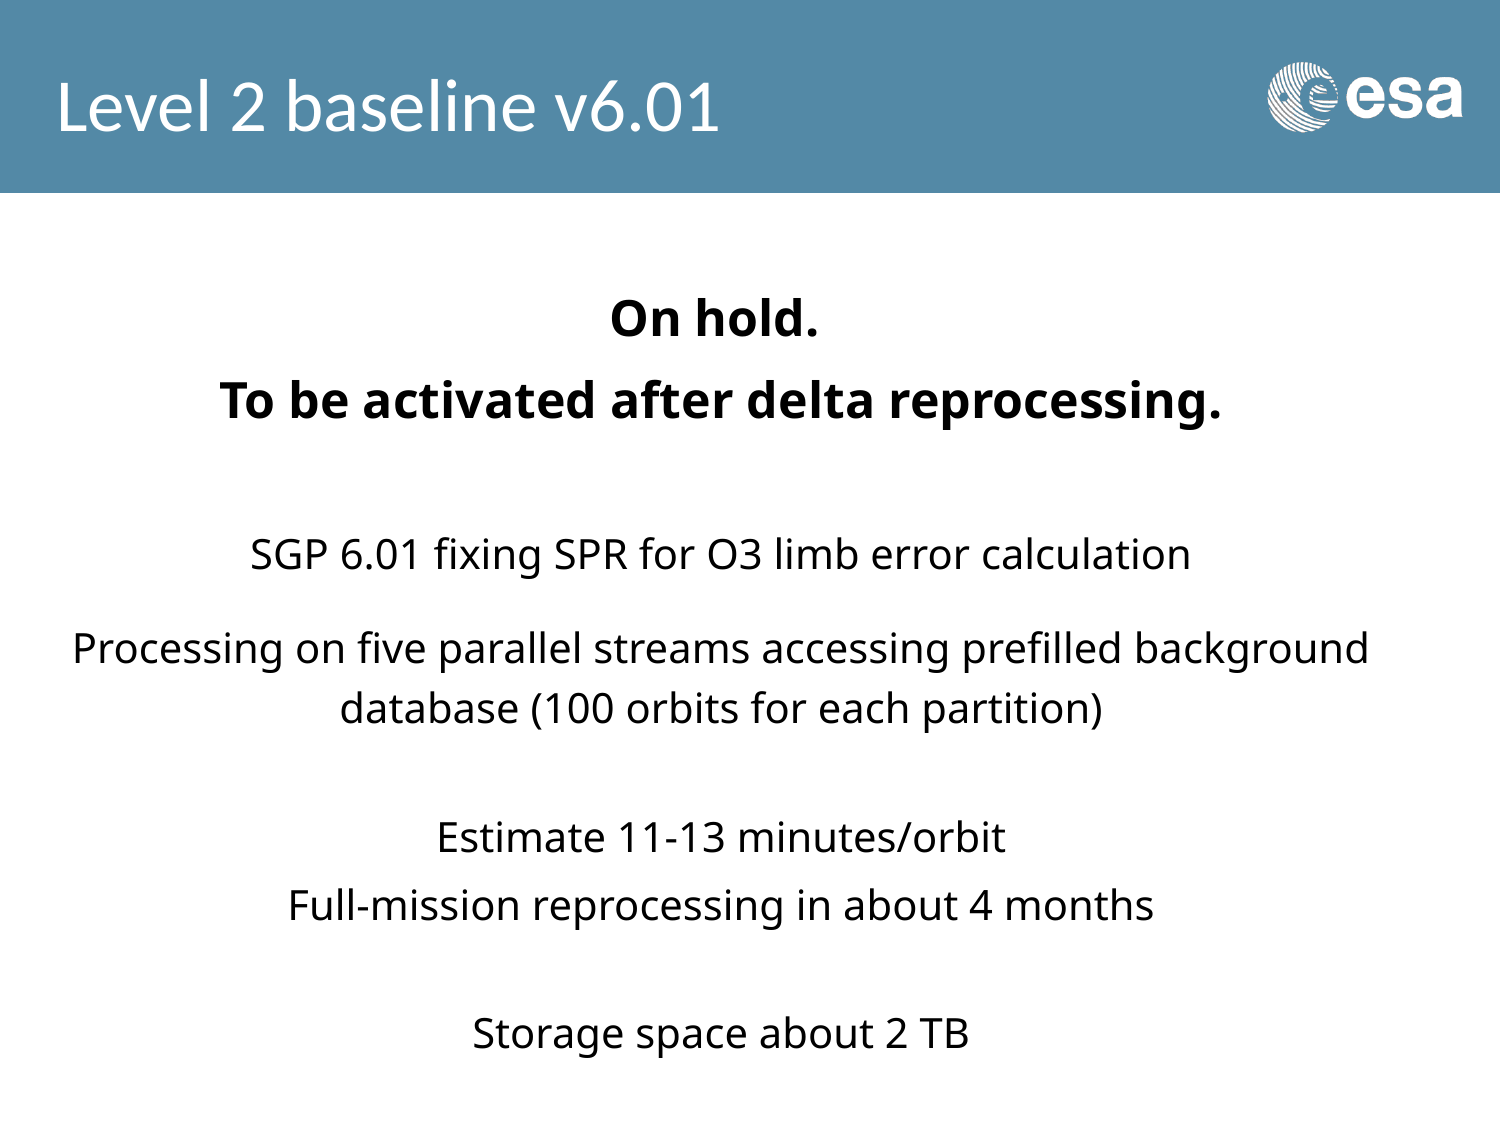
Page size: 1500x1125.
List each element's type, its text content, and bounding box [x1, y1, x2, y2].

picture [0, 0, 1500, 193]
list On hold. To be activated after delta reprocessing. SGP 6.01 fixing SPR for O3 limb error calculation Processing on five parallel streams accessing prefilled background database (100 orbits for each partition) Estimate 11-13 minutes/orbit Full-mission reprocessing in about 4 months Storage space about 2 TB [41, 208, 1402, 995]
title Level 2 baseline v6.01 [41, 30, 1059, 173]
